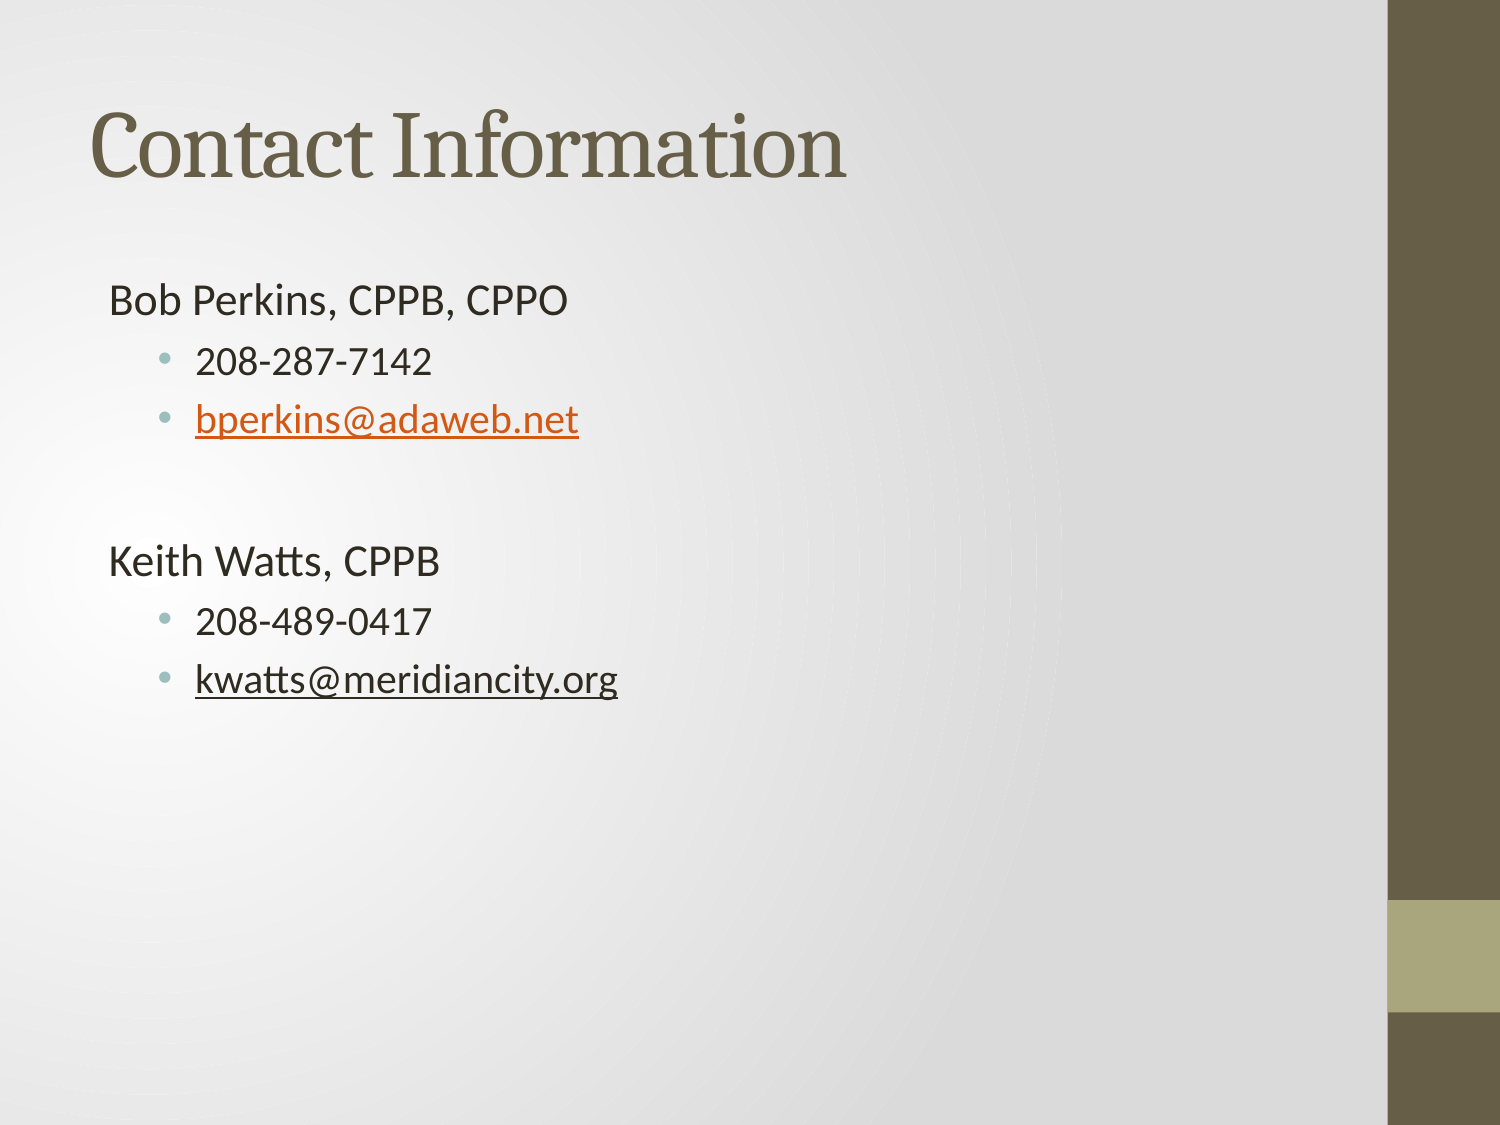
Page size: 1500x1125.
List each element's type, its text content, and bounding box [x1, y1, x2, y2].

list Bob Perkins, CPPB, CPPO 208-287-7142 bperkins@adaweb.net Keith Watts, CPPB 208-489-0417 kwatts@meridiancity.org [75, 262, 1325, 1050]
title Contact Information [75, 45, 1325, 233]
